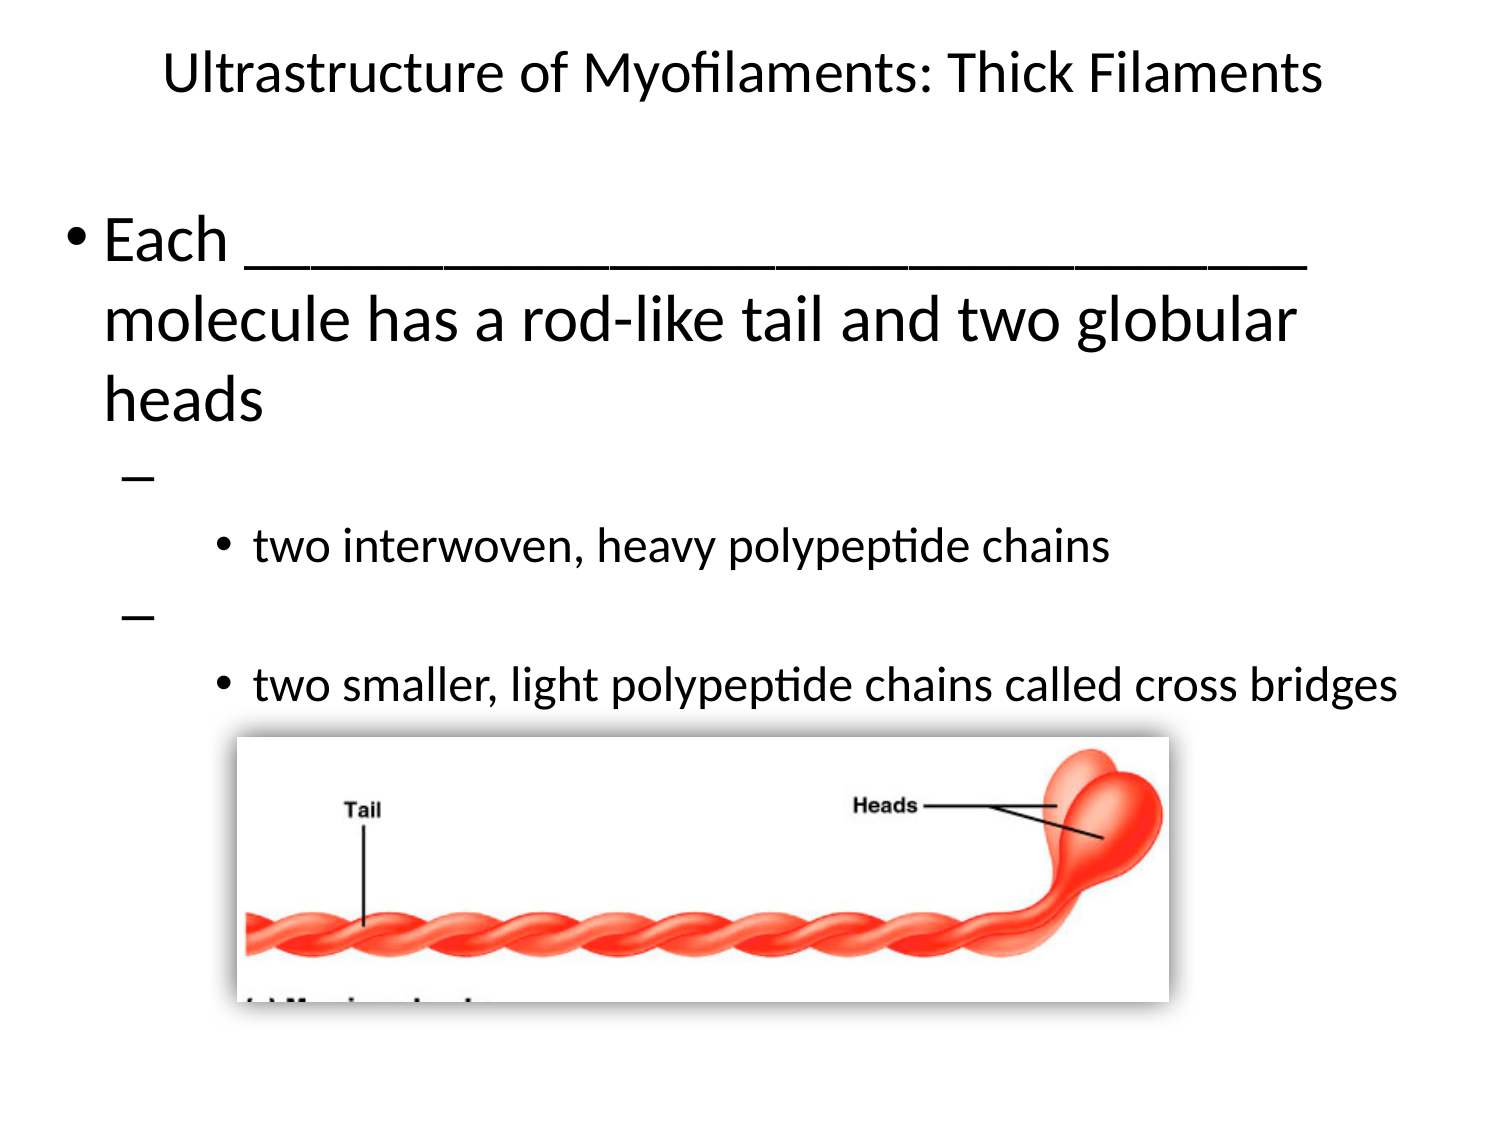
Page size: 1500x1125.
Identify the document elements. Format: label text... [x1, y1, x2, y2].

picture [237, 737, 1169, 1002]
list Each ________________________________ molecule has a rod-like tail and two globular heads two interwoven, heavy polypeptide chains two smaller, light polypeptide chains called cross bridges [49, 187, 1463, 1001]
title Ultrastructure of Myofilaments: Thick Filaments [37, 24, 1451, 113]
